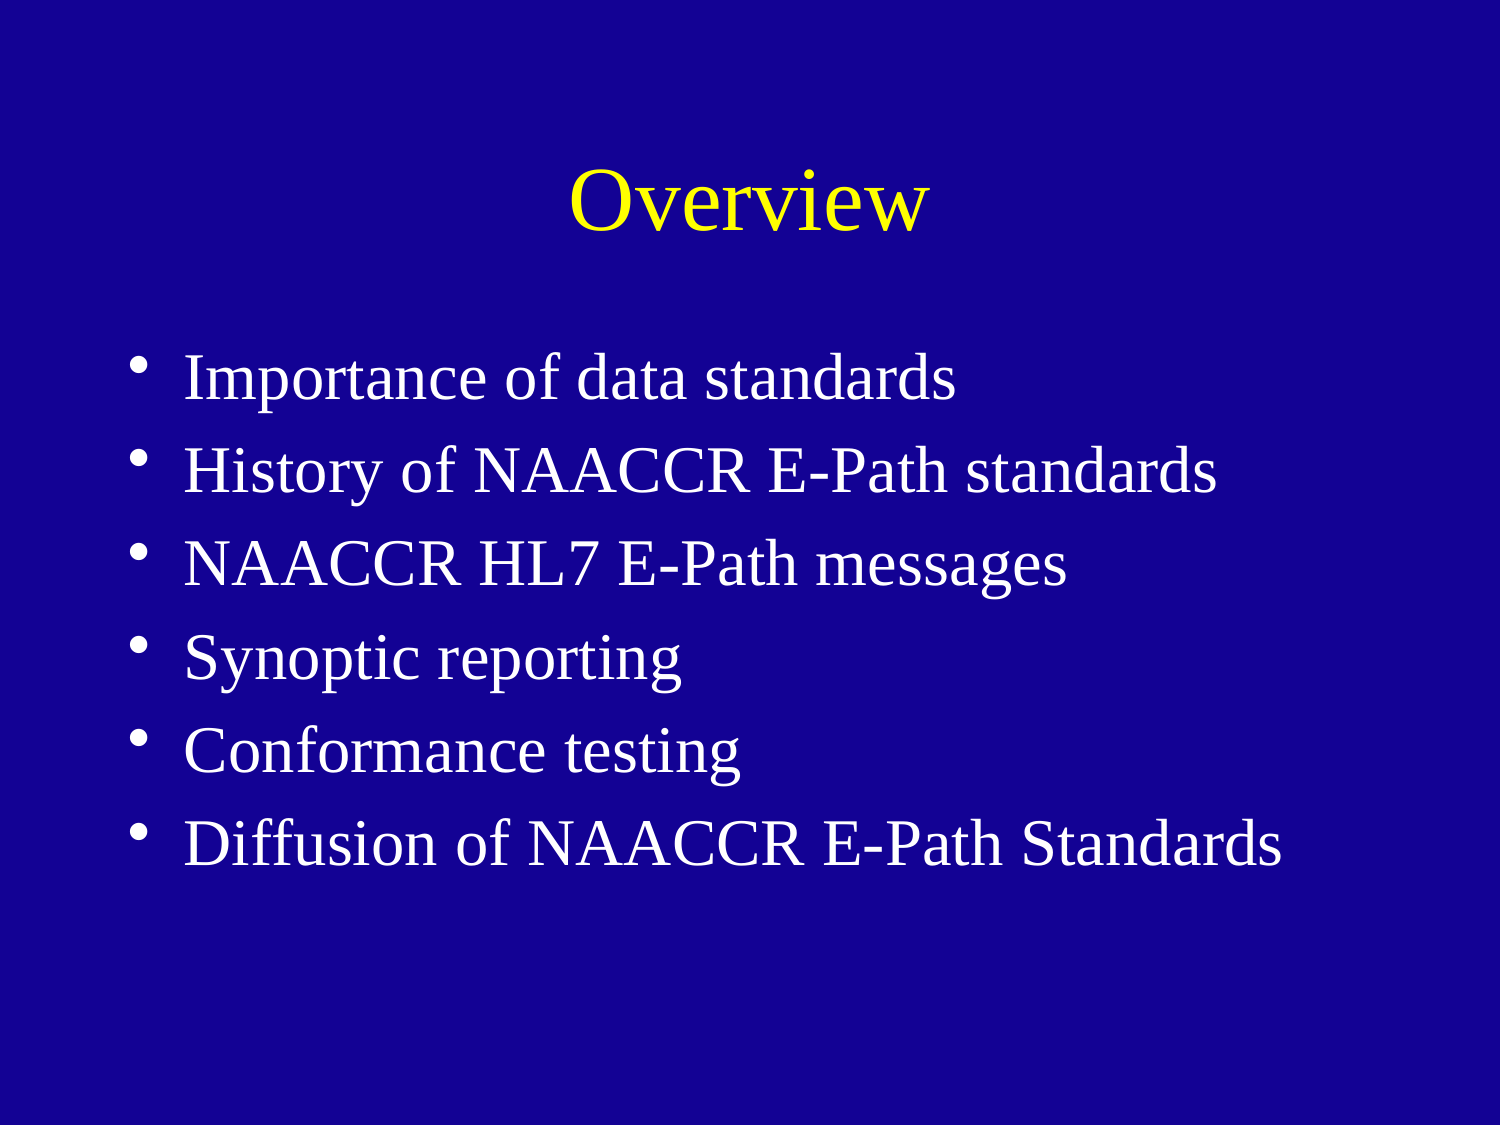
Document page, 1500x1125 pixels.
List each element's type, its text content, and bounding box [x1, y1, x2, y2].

list Importance of data standards History of NAACCR E-Path standards NAACCR HL7 E-Path messages Synoptic reporting Conformance testing Diffusion of NAACCR E-Path Standards [112, 324, 1388, 1001]
title Overview [112, 99, 1388, 288]
